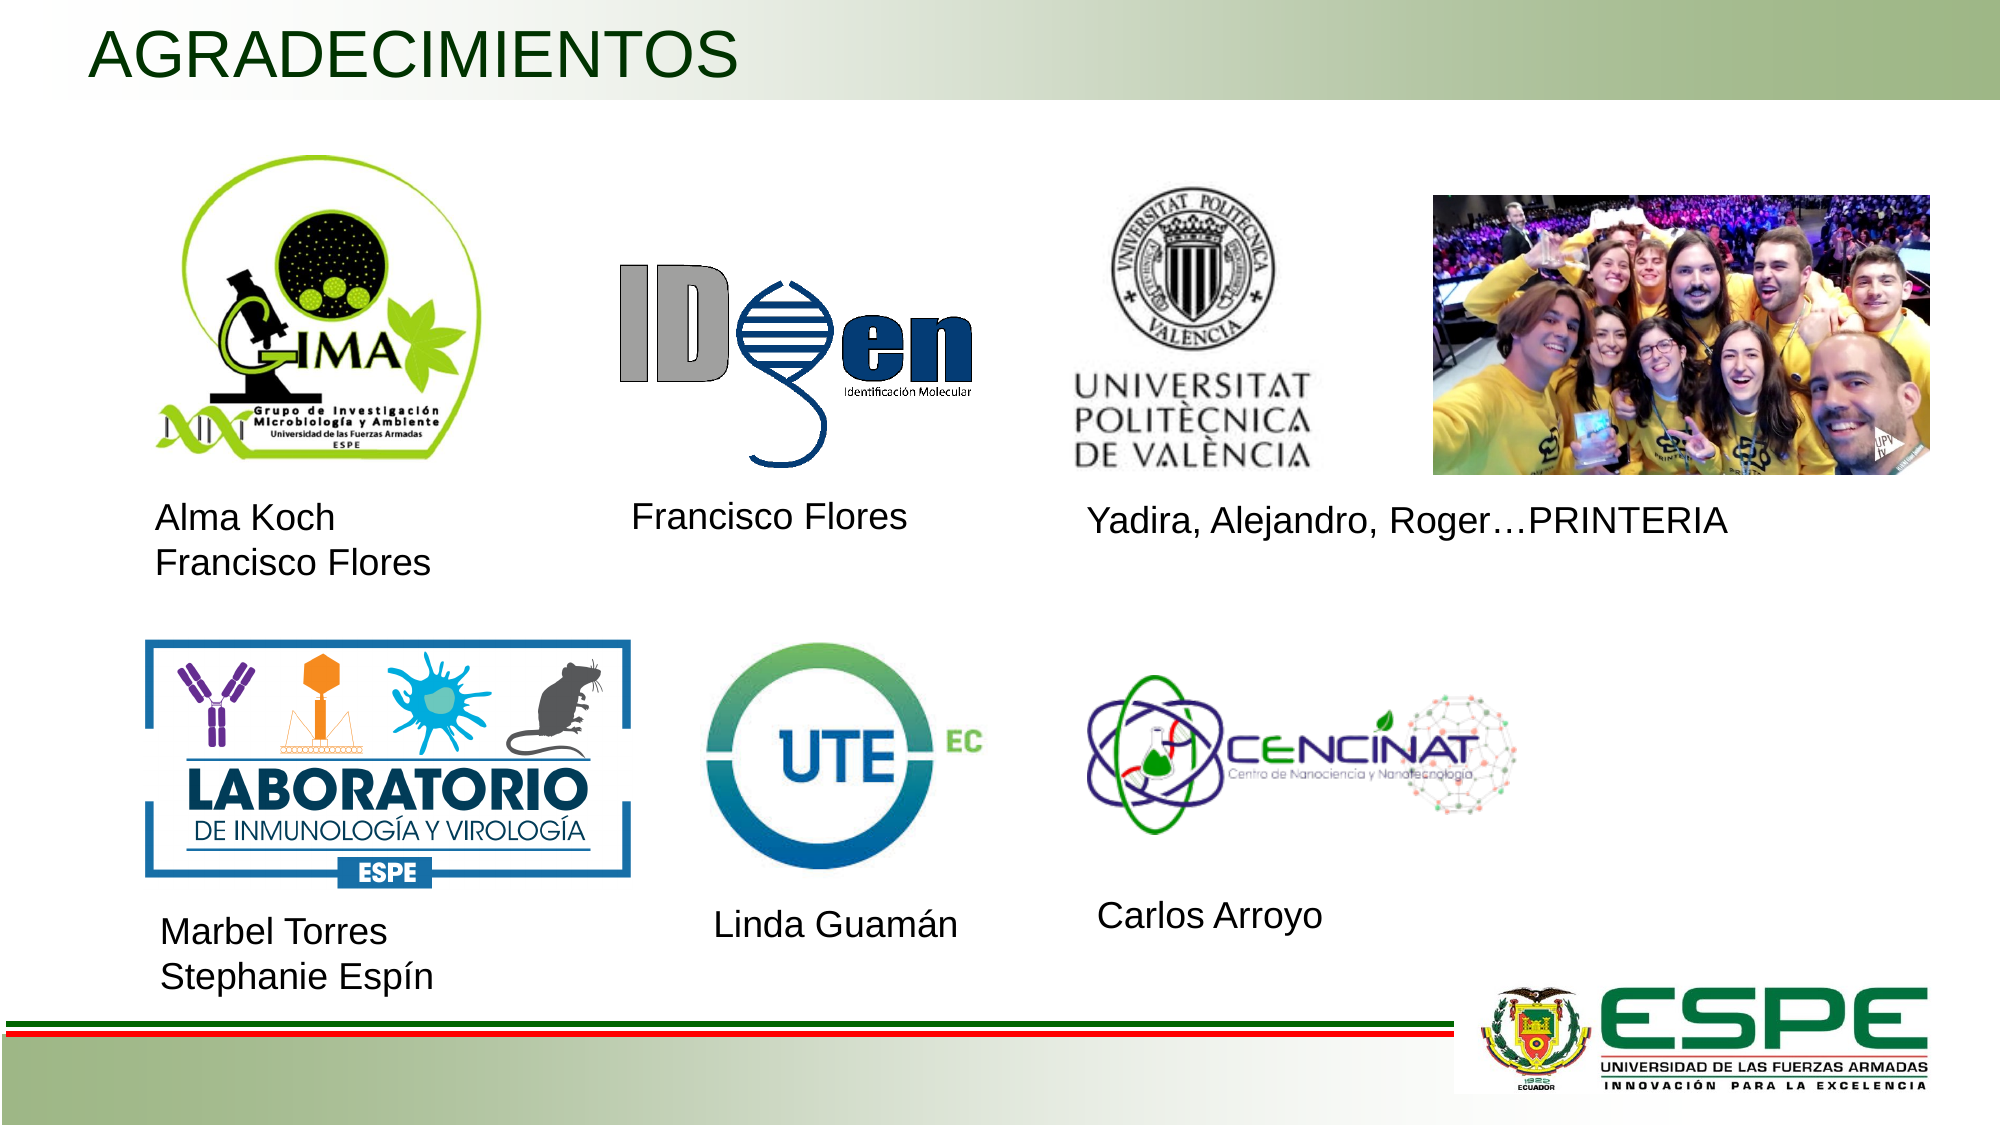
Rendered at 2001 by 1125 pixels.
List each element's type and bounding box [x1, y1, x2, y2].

picture [2, 0, 2000, 1125]
list [700, 612, 989, 900]
